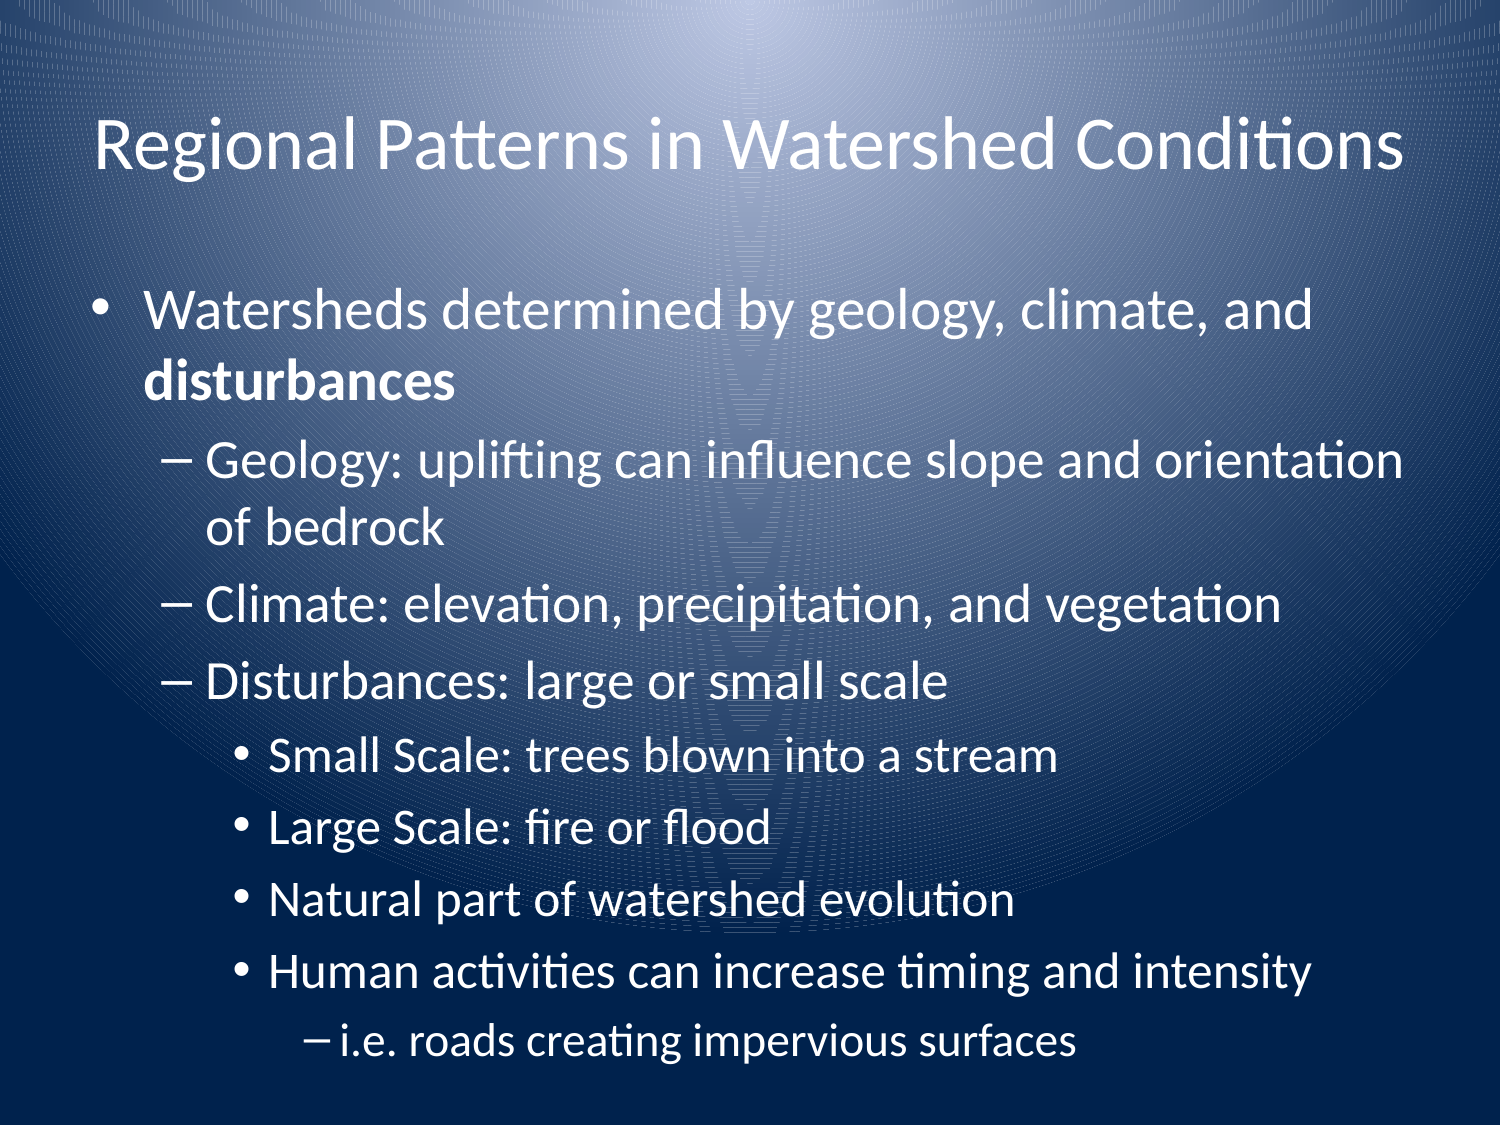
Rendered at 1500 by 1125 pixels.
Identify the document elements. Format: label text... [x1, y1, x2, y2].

list Watersheds determined by geology, climate, and disturbances Geology: uplifting can influence slope and orientation of bedrock Climate: elevation, precipitation, and vegetation Disturbances: large or small scale Small Scale: trees blown into a stream Large Scale: fire or flood Natural part of watershed evolution Human activities can increase timing and intensity i.e. roads creating impervious surfaces [75, 262, 1425, 1075]
title Regional Patterns in Watershed Conditions [75, 45, 1425, 233]
